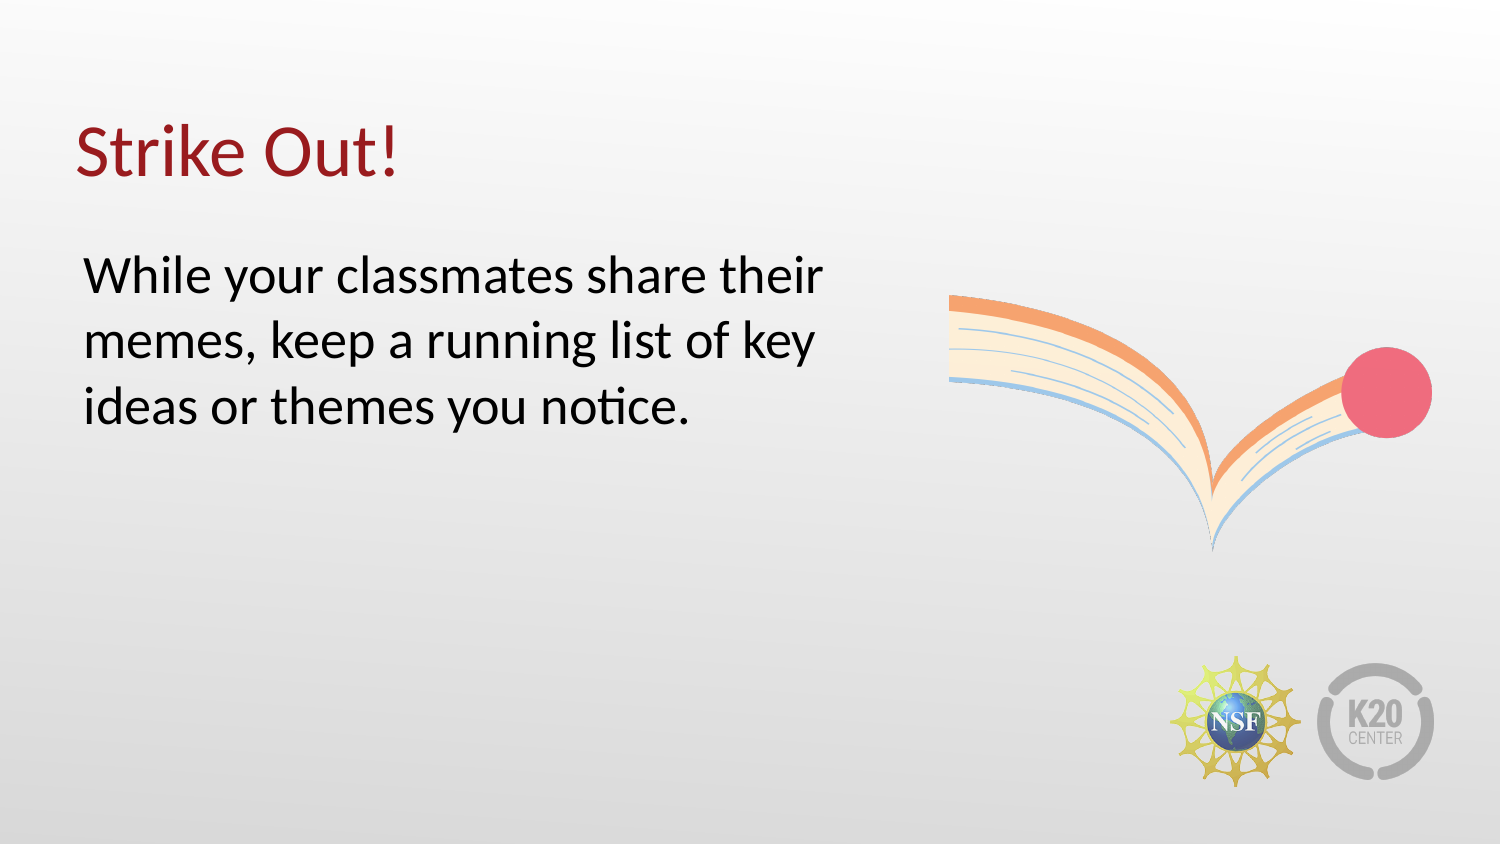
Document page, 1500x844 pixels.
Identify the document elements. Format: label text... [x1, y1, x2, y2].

picture [1300, 646, 1451, 797]
picture [949, 291, 1432, 552]
title Strike Out! [75, 50, 1425, 191]
list While your classmates share their memes, keep a running list of key ideas or themes you notice. [68, 224, 893, 719]
